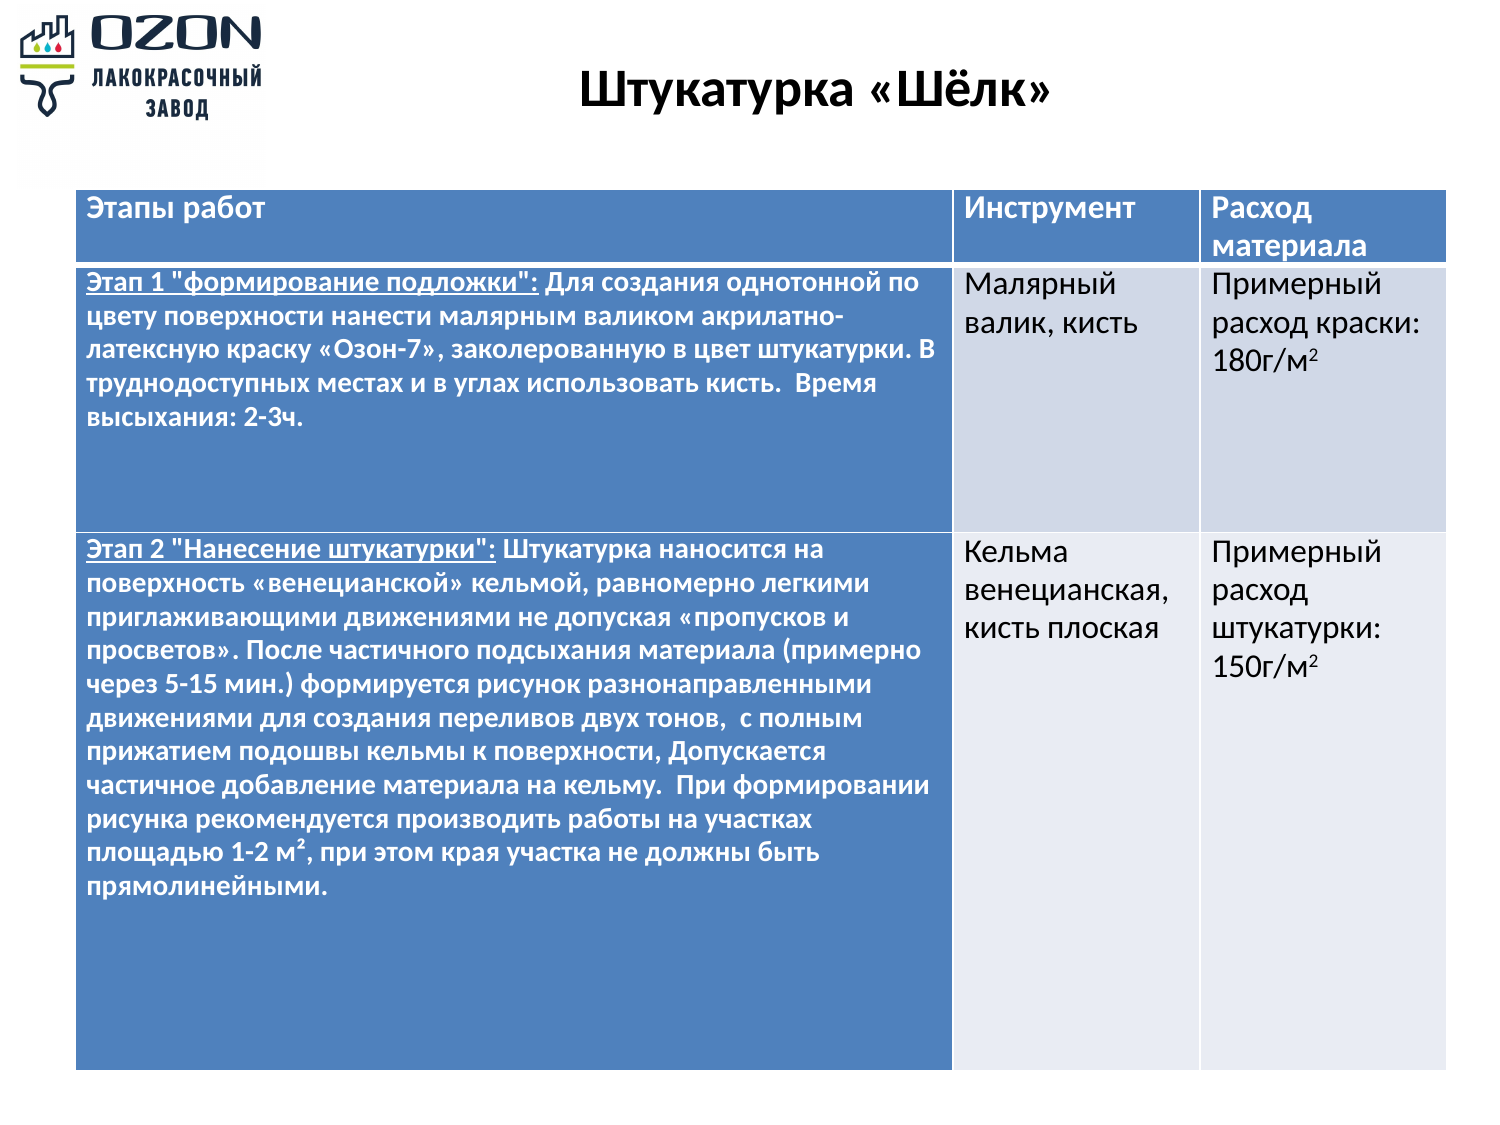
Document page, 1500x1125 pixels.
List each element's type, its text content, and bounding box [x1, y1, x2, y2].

table_cell Этап 1 "формирование подложки": Для создания однотонной по цвету поверхности нанести малярным валиком акрилатно-латексную краску «Озон-7», заколерованную в цвет штукатурки. В труднодоступных местах и в углах использовать кисть. Время высыхания: 2-3ч. [76, 268, 952, 532]
table_cell Кельма венецианская, кисть плоская [954, 533, 1199, 1070]
title Штукатурка «Шёлк» [270, 45, 1425, 126]
table_cell Малярный валик, кисть [954, 268, 1199, 532]
table_header Расход материала [1201, 190, 1446, 262]
table_header Инструмент [954, 190, 1199, 262]
picture [17, 3, 266, 189]
table_header Этапы работ [76, 190, 952, 262]
table_cell Примерный расход краски: 180г/м2 [1201, 268, 1446, 532]
table_cell Этап 2 "Нанесение штукатурки": Штукатурка наносится на поверхность «венецианской» кельмой, равномерно легкими приглаживающими движениями не допуская «пропусков и просветов». После частичного подсыхания материала (примерно через 5-15 мин.) формируется рисунок разнонаправленными движениями для создания переливов двух тонов, с полным прижатием подошвы кельмы к поверхности, Допускается частичное добавление материала на кельму. При формировании рисунка рекомендуется производить работы на участках площадью 1-2 м², при этом края участка не должны быть прямолинейными. [76, 533, 952, 1070]
table_cell Примерный расход штукатурки: 150г/м2 [1201, 533, 1446, 1070]
